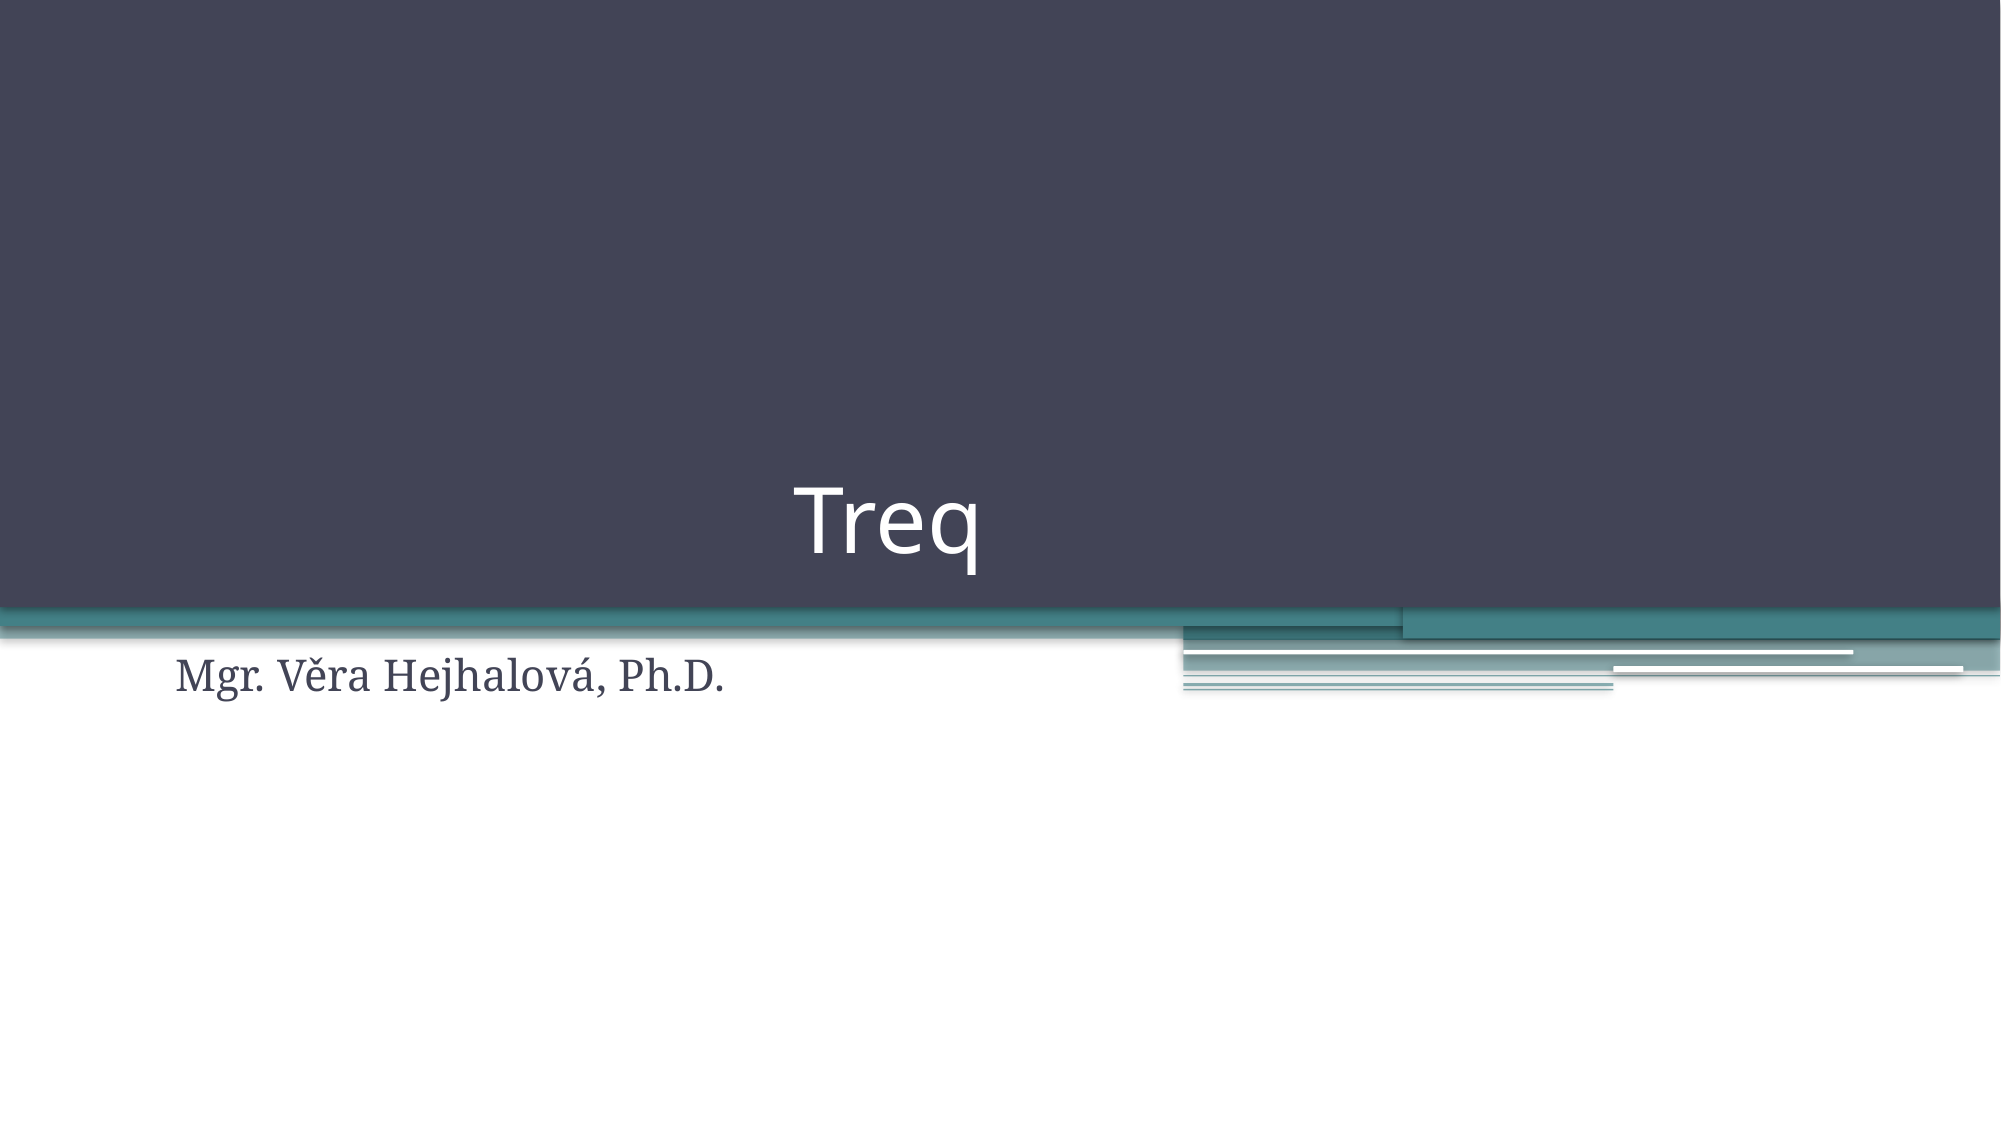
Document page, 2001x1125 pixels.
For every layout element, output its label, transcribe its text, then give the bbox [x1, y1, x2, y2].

title Treq [251, 308, 1526, 579]
subtitle Mgr. Věra Hejhalová, Ph.D. [0, 640, 1313, 924]
